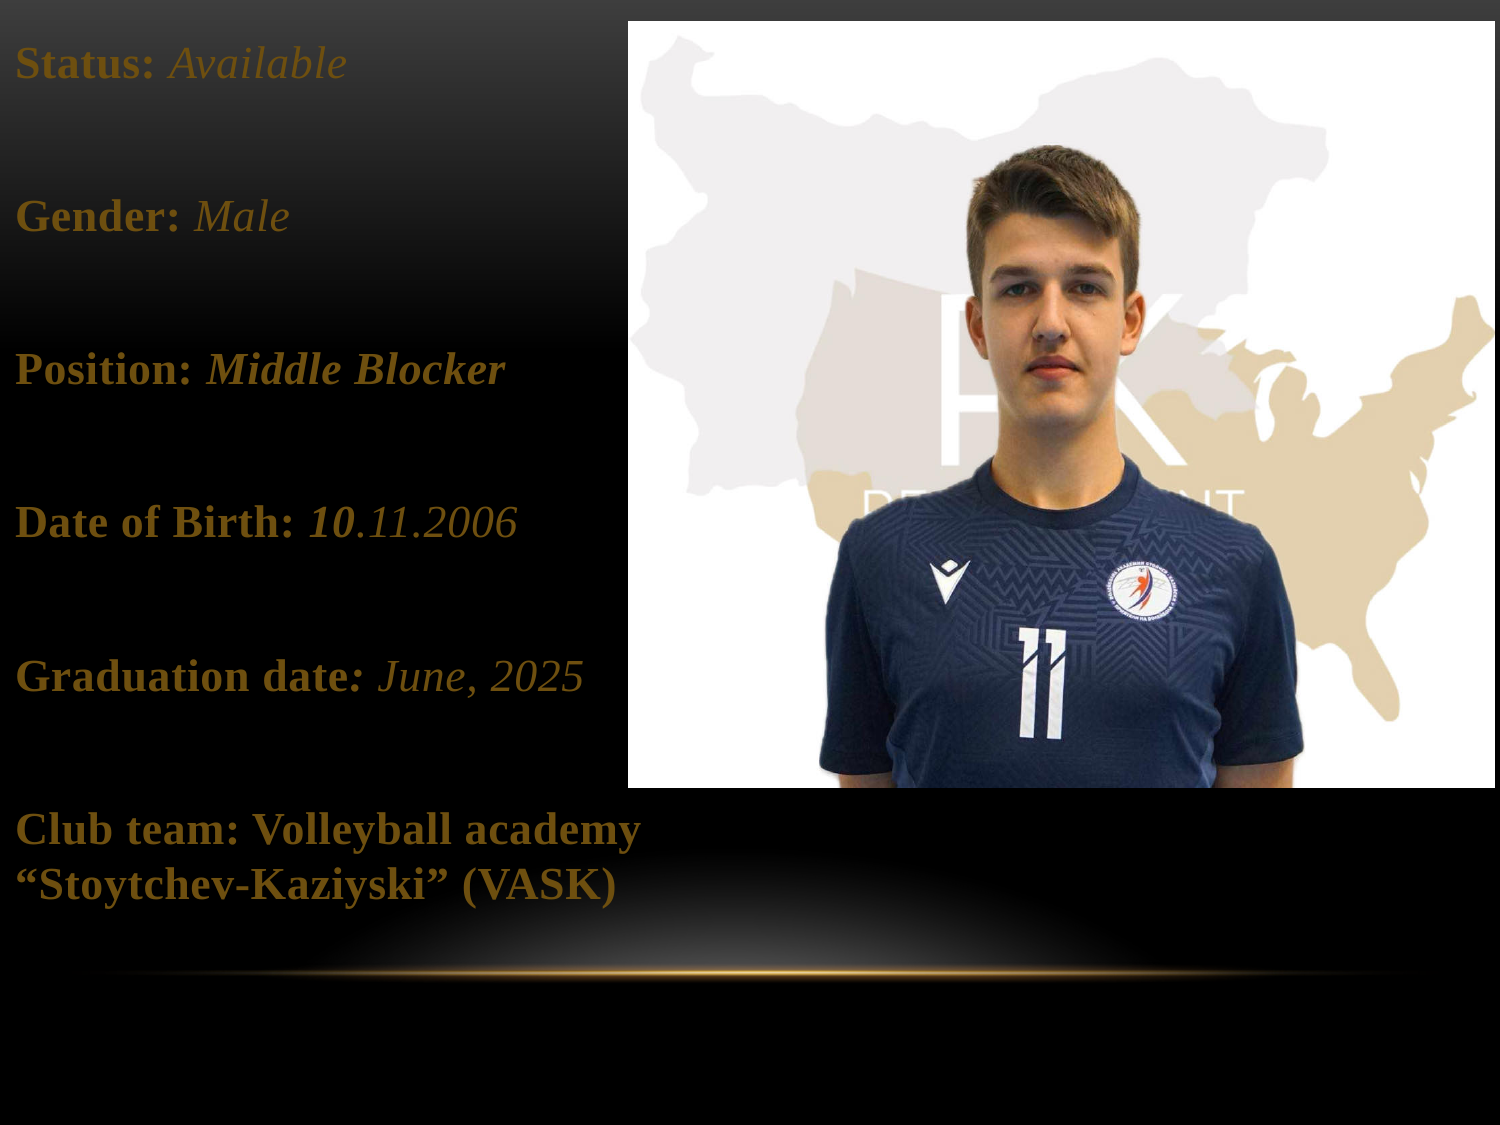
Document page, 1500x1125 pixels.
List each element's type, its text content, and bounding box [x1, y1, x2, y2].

picture [0, 0, 1500, 1125]
list Status: Available Gender: Male Position: Middle Blocker Date of Birth: 10.11.2006 Graduation date: June, 2025 Club team: Volleyball academy “Stoytchev-Kaziyski” (VASK) [0, 24, 738, 938]
